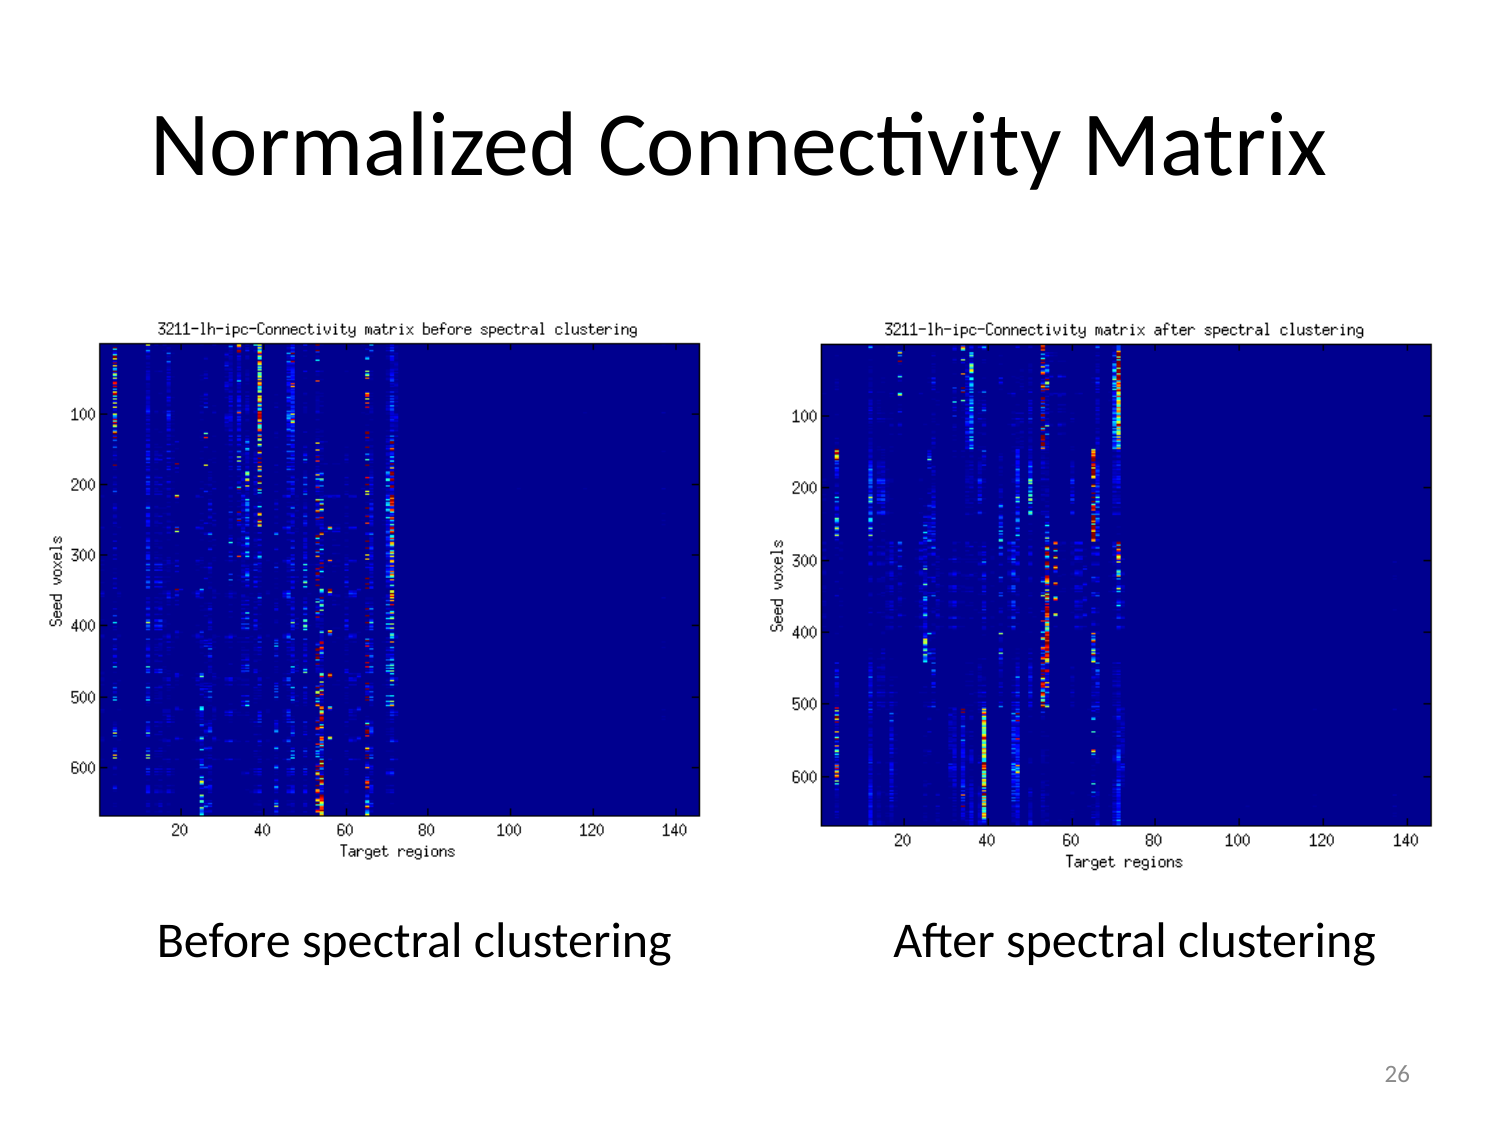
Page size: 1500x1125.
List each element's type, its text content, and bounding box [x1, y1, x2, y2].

title Normalized Connectivity Matrix [75, 45, 1425, 233]
picture [0, 299, 1500, 890]
text_box Before spectral clustering [142, 899, 688, 975]
text_box After spectral clustering [878, 899, 1392, 975]
slide_number 25 [1074, 1042, 1425, 1103]
